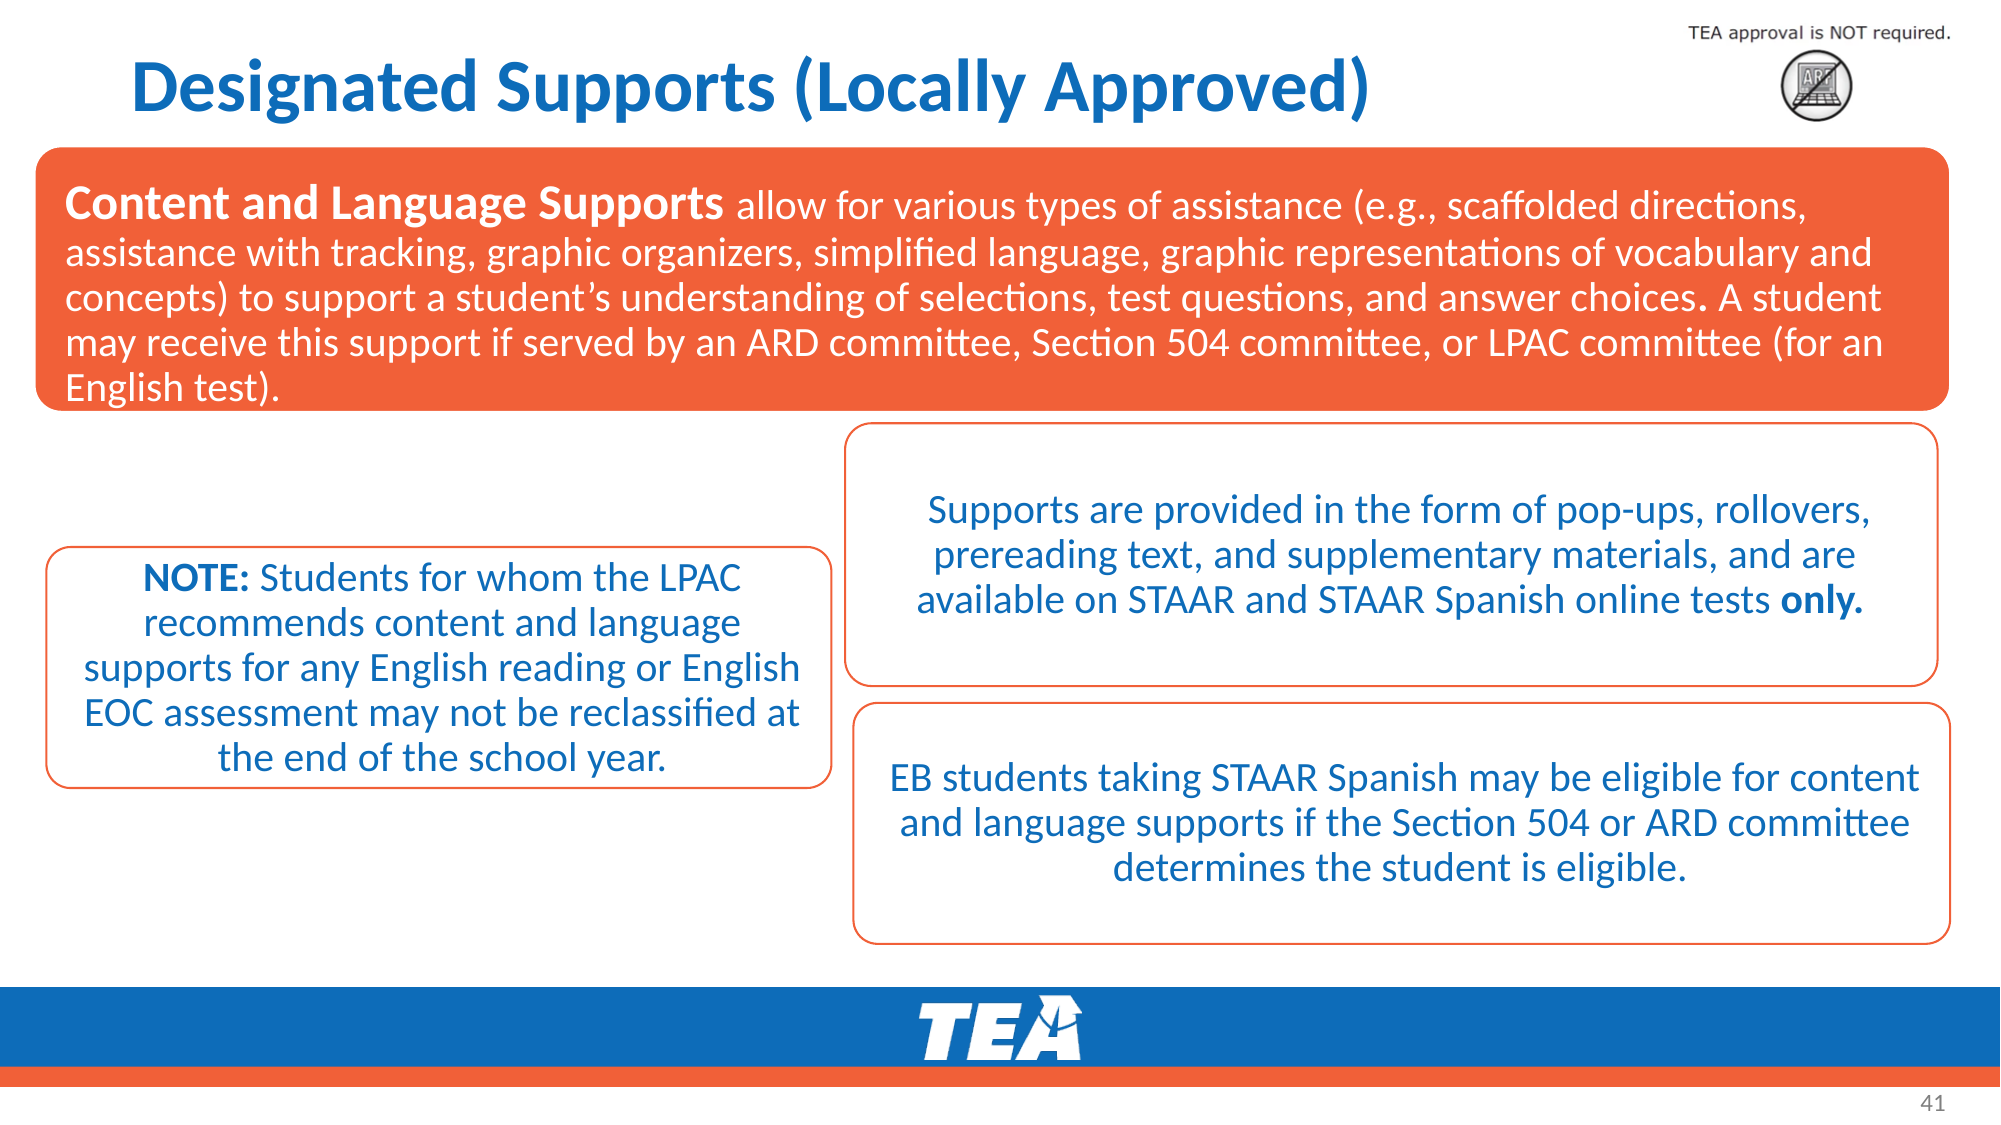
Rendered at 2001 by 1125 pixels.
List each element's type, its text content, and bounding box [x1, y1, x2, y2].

picture [918, 994, 1082, 1060]
title Designated Supports (Locally Approved) [116, 25, 1942, 146]
picture [1683, 20, 1958, 127]
slide_number 41 [1510, 1071, 1961, 1125]
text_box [34, 146, 1951, 979]
